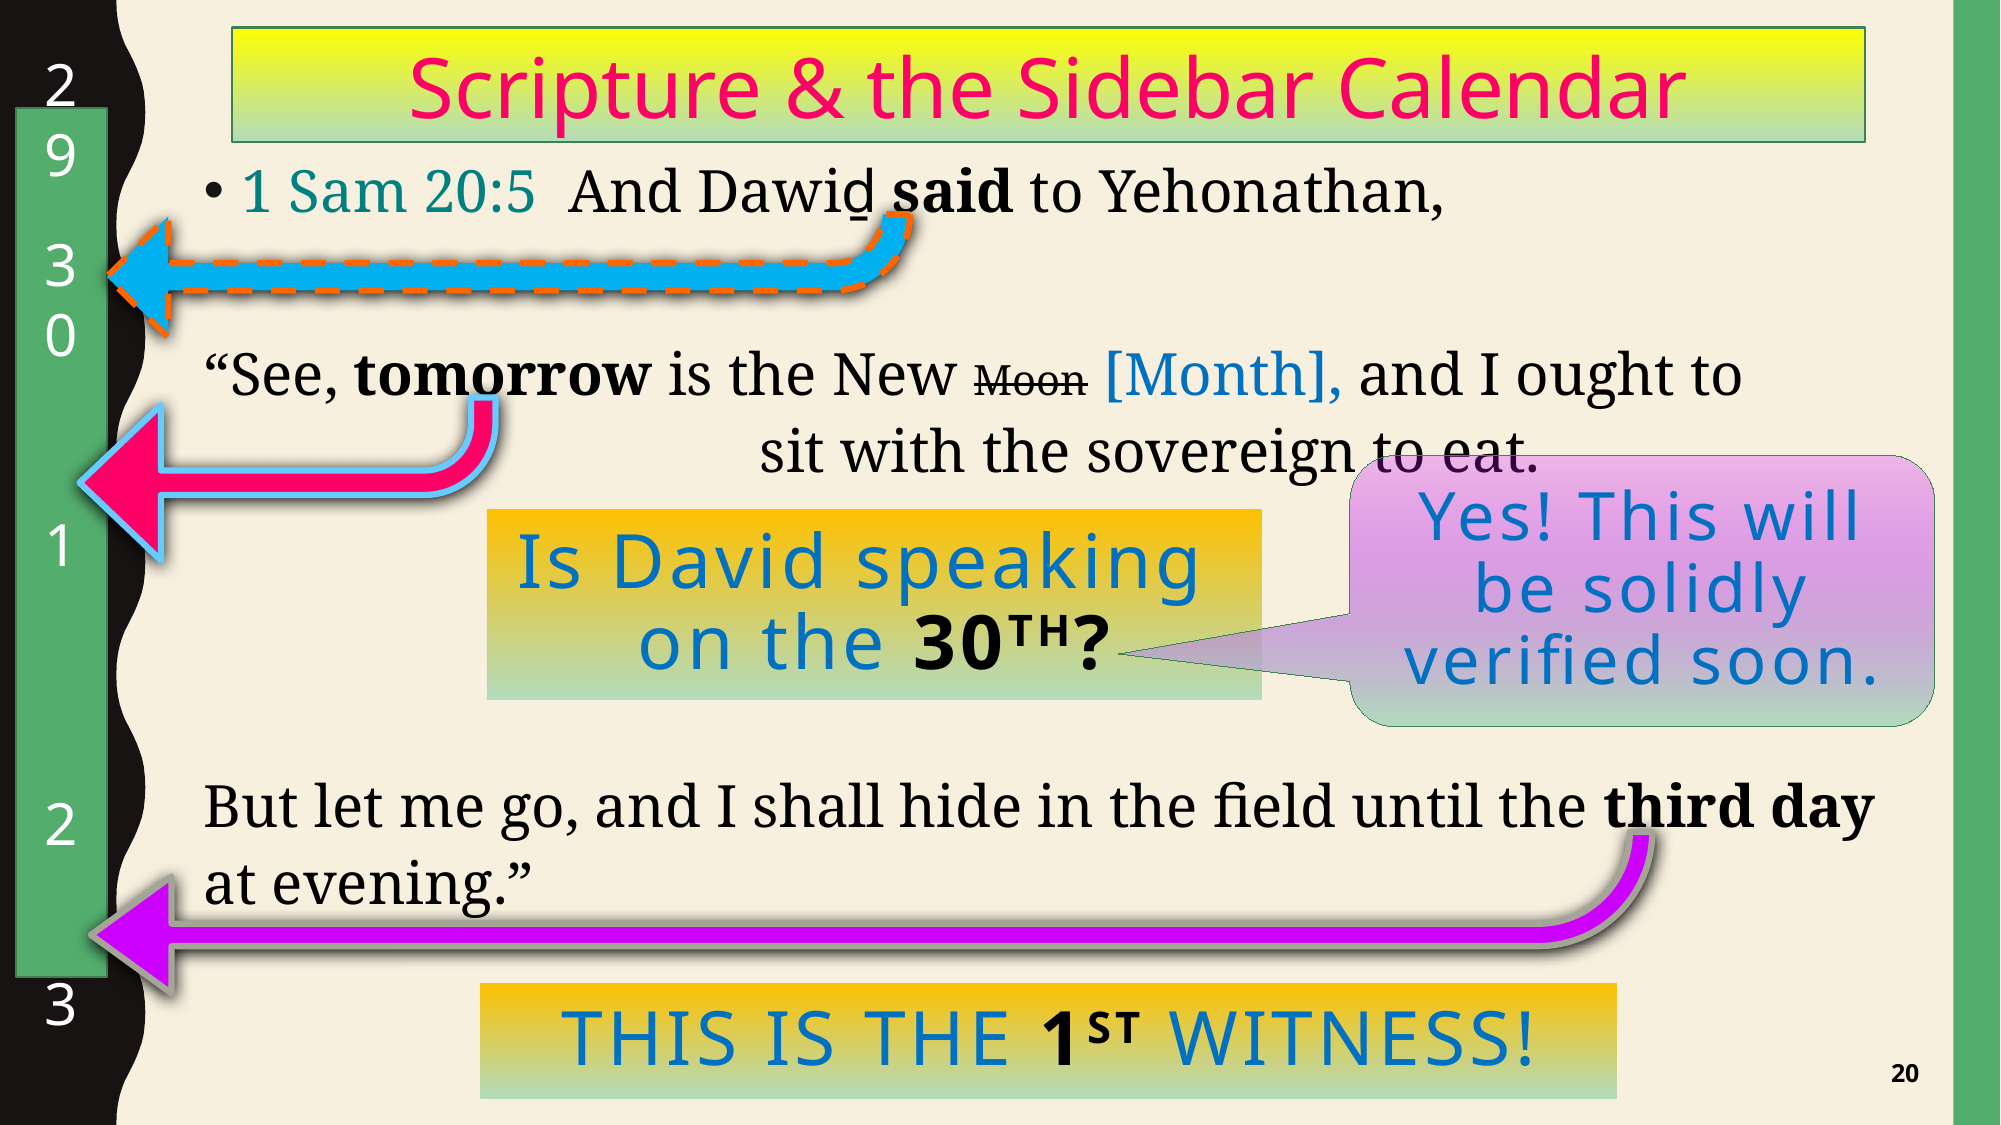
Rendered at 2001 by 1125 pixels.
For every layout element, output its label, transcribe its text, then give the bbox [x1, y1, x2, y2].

text_box [89, 831, 1654, 995]
text_box Scripture & the Sidebar Calendar [231, 26, 1866, 143]
slide_number 20 [1472, 1046, 1935, 1103]
title Is David speaking on the 30th? [486, 509, 1262, 700]
text_box This is the 1st witness! [480, 983, 1617, 1099]
text_box [105, 213, 912, 338]
text_box Yes! This will be solidly verified soon. [1118, 455, 1935, 727]
text_box 29 30 1 2 3 [15, 107, 108, 978]
list 1 Sam 20:5 And Dawiḏ said to Yehonathan, “See, tomorrow is the New Moon [Month], and I ought to sit with the sovereign to eat. But let me go, and I shall hide in the field until the third day at evening.” [188, 139, 1953, 1125]
text_box [78, 396, 497, 562]
